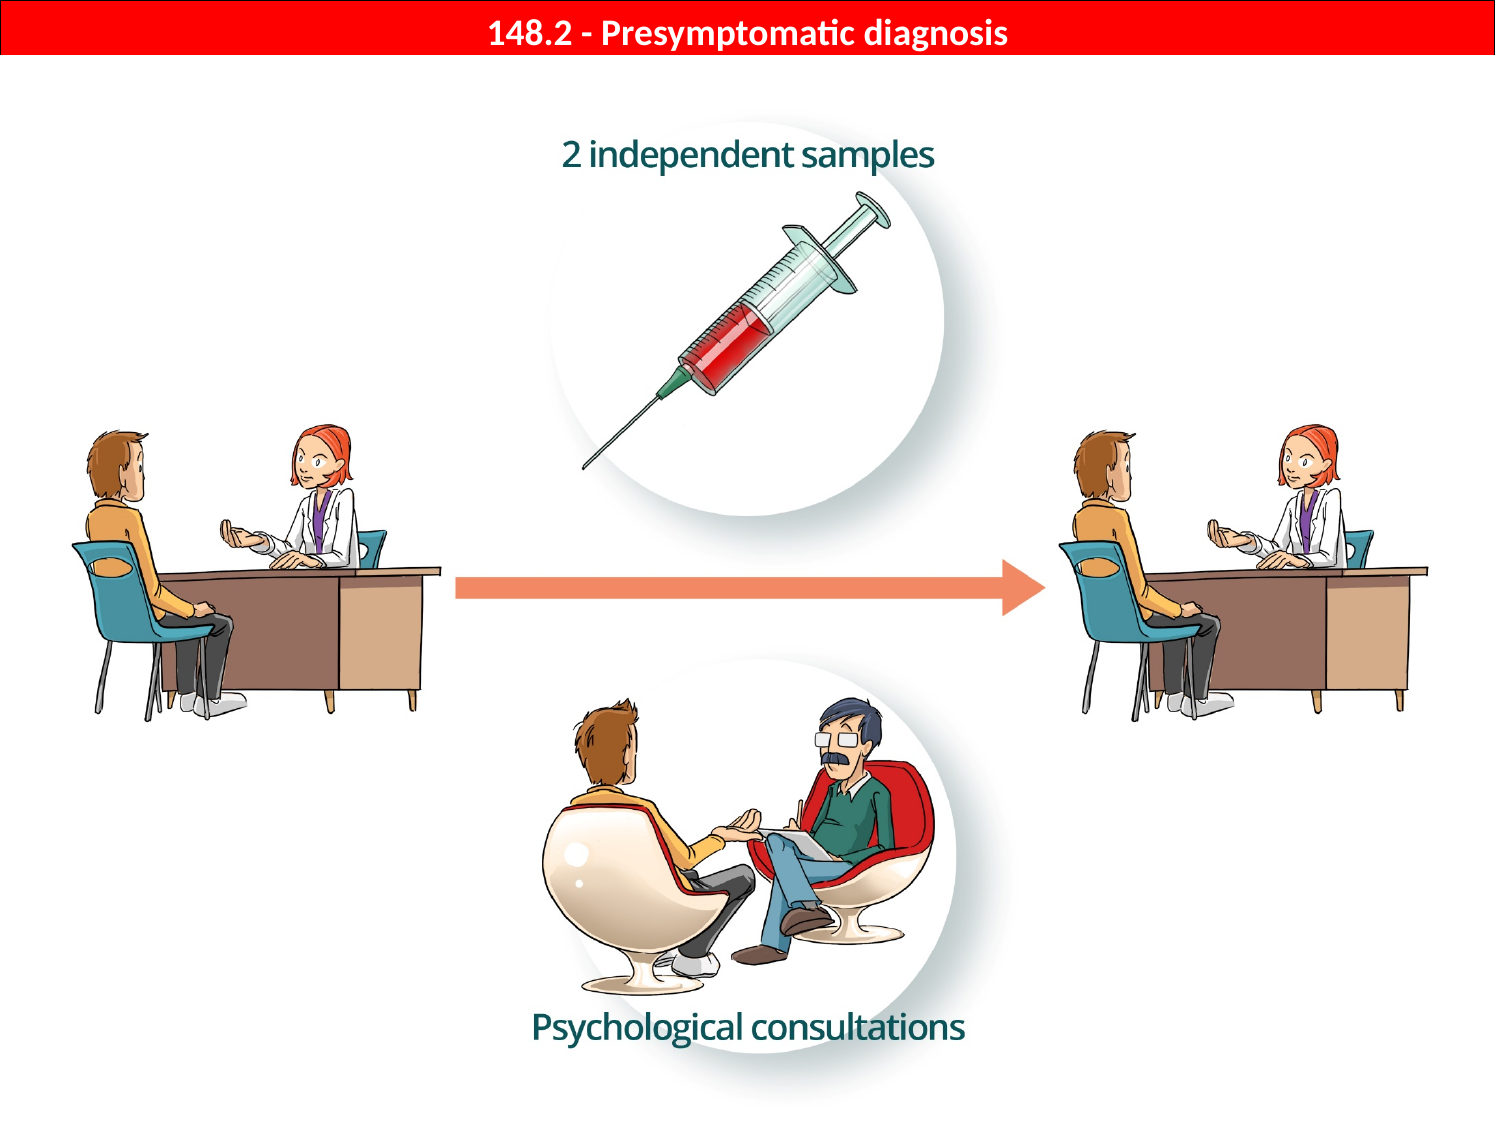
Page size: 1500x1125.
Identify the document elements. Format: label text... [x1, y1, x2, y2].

picture [0, 55, 1500, 1125]
text_box 148.2 - Presymptomatic diagnosis [0, 0, 1495, 55]
